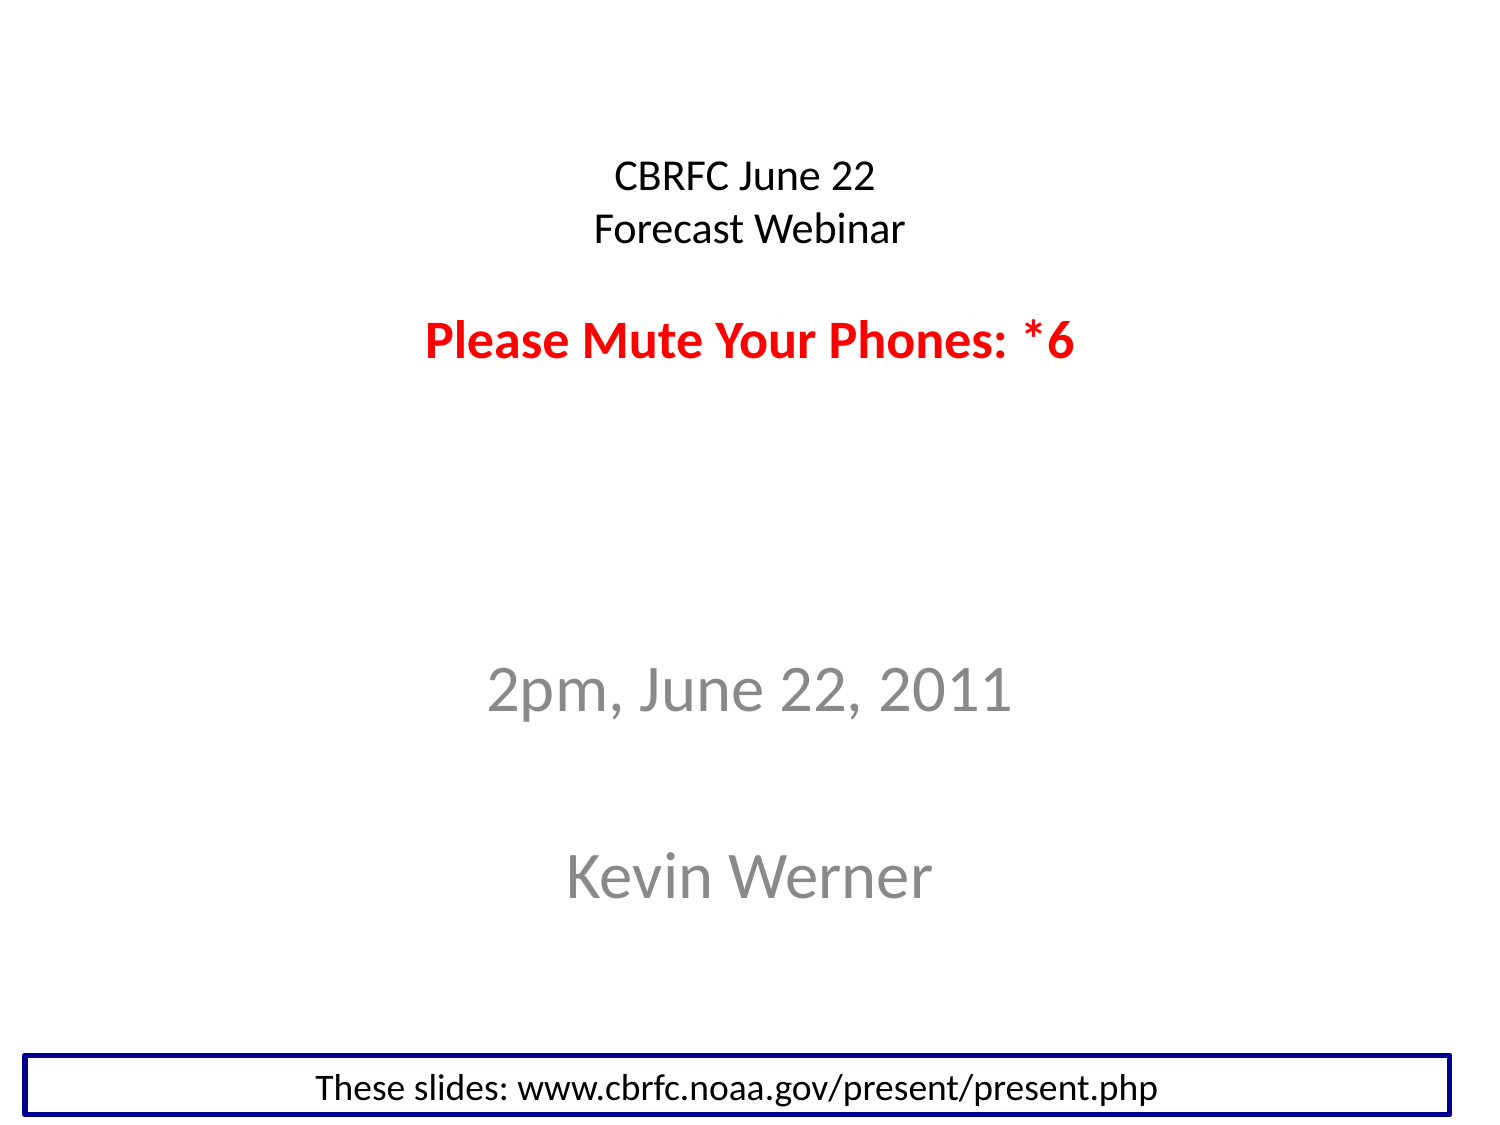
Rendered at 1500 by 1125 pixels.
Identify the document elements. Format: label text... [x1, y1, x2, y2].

text_box These slides: www.cbrfc.noaa.gov/present/present.php [24, 1055, 1450, 1115]
title CBRFC June 22 Forecast Webinar Please Mute Your Phones: *6 [112, 137, 1388, 379]
subtitle 2pm, June 22, 2011 Kevin Werner [224, 637, 1276, 926]
